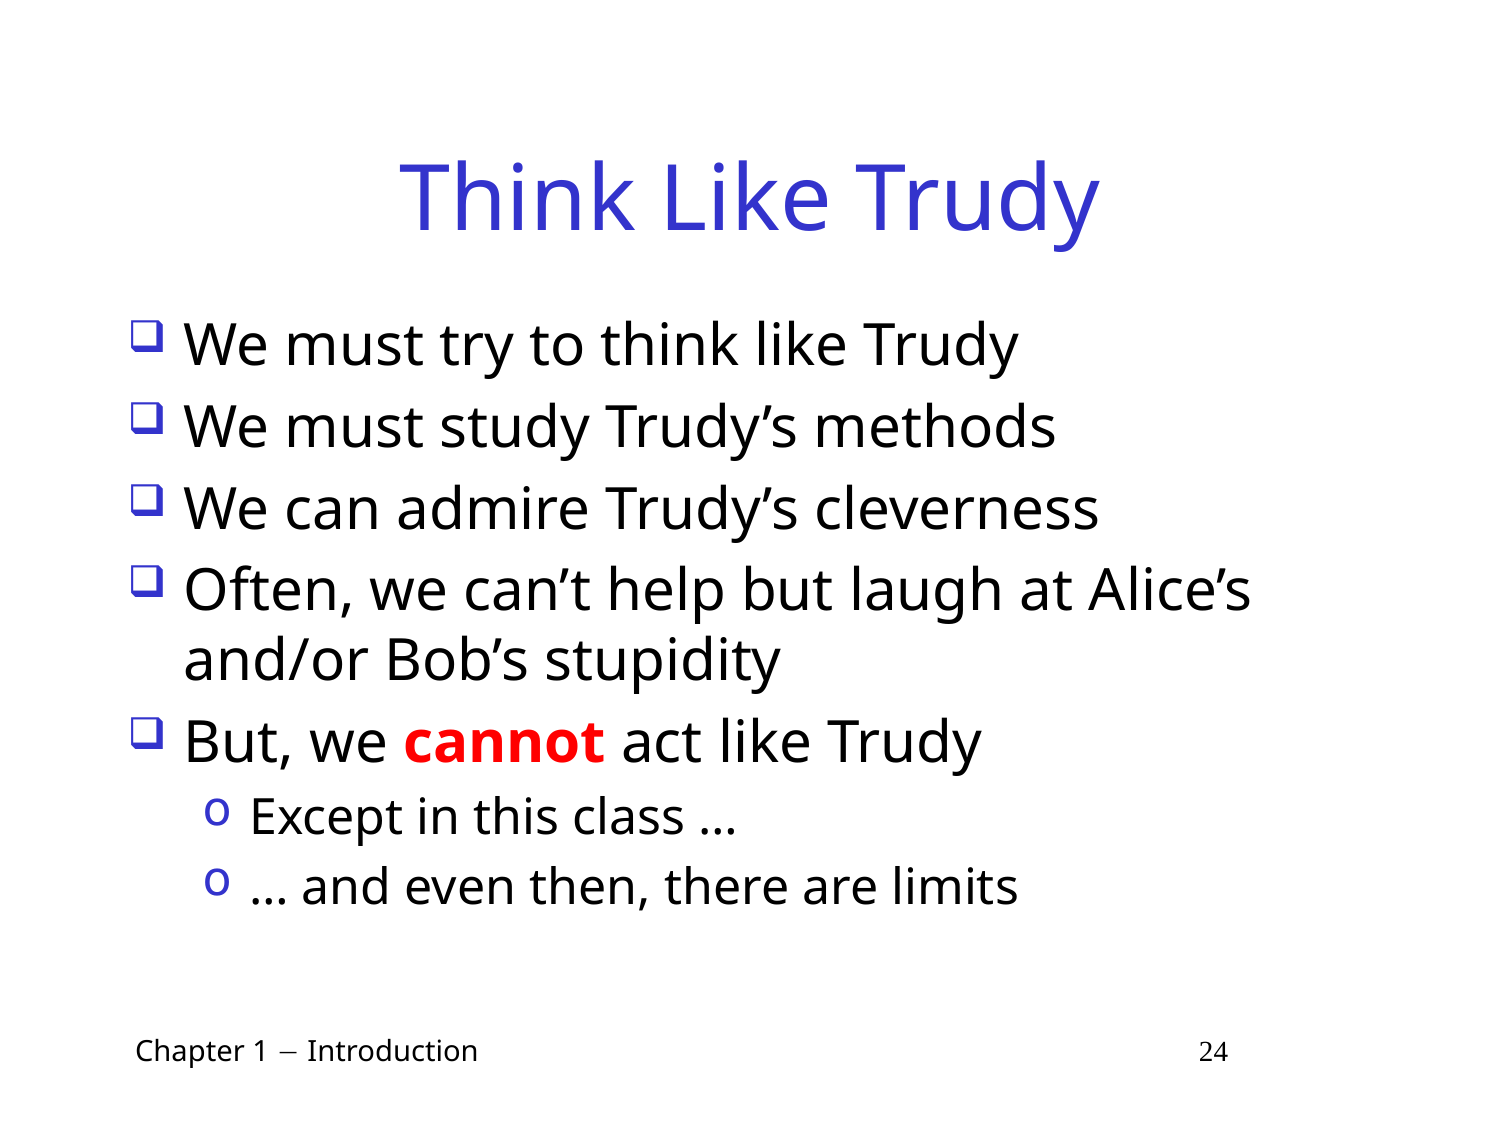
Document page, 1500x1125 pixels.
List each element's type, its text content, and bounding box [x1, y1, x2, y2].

title Think Like Trudy [112, 99, 1388, 288]
footer Chapter 1  Introduction 24 [112, 1024, 1401, 1101]
list We must try to think like Trudy We must study Trudy’s methods We can admire Trudy’s cleverness Often, we can’t help but laugh at Alice’s and/or Bob’s stupidity But, we cannot act like Trudy Except in this class … … and even then, there are limits [112, 299, 1388, 976]
